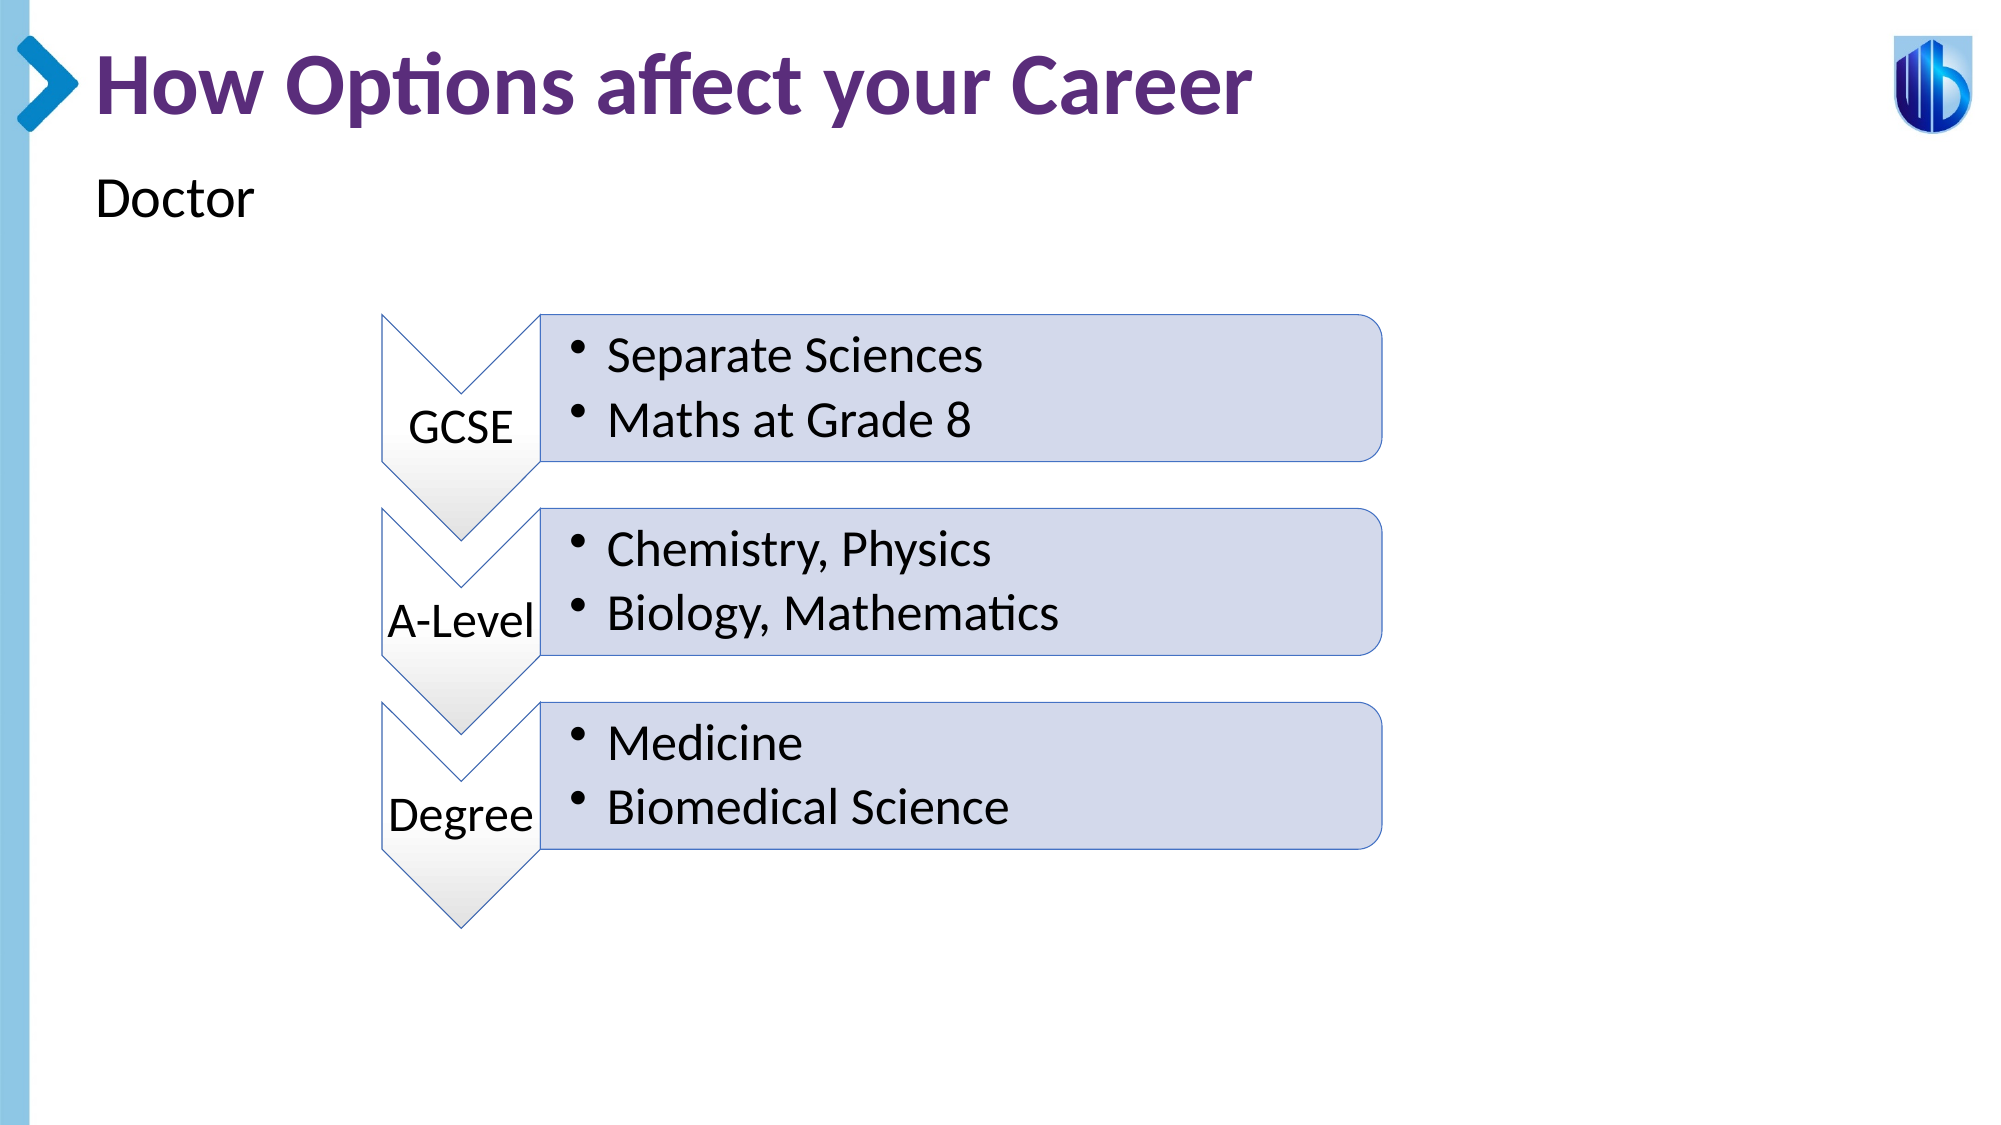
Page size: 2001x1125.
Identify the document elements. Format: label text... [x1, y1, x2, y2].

list Doctor [80, 159, 1840, 1014]
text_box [381, 314, 1382, 929]
picture [0, 0, 2000, 1125]
title How Options affect your Career [80, 29, 1840, 142]
